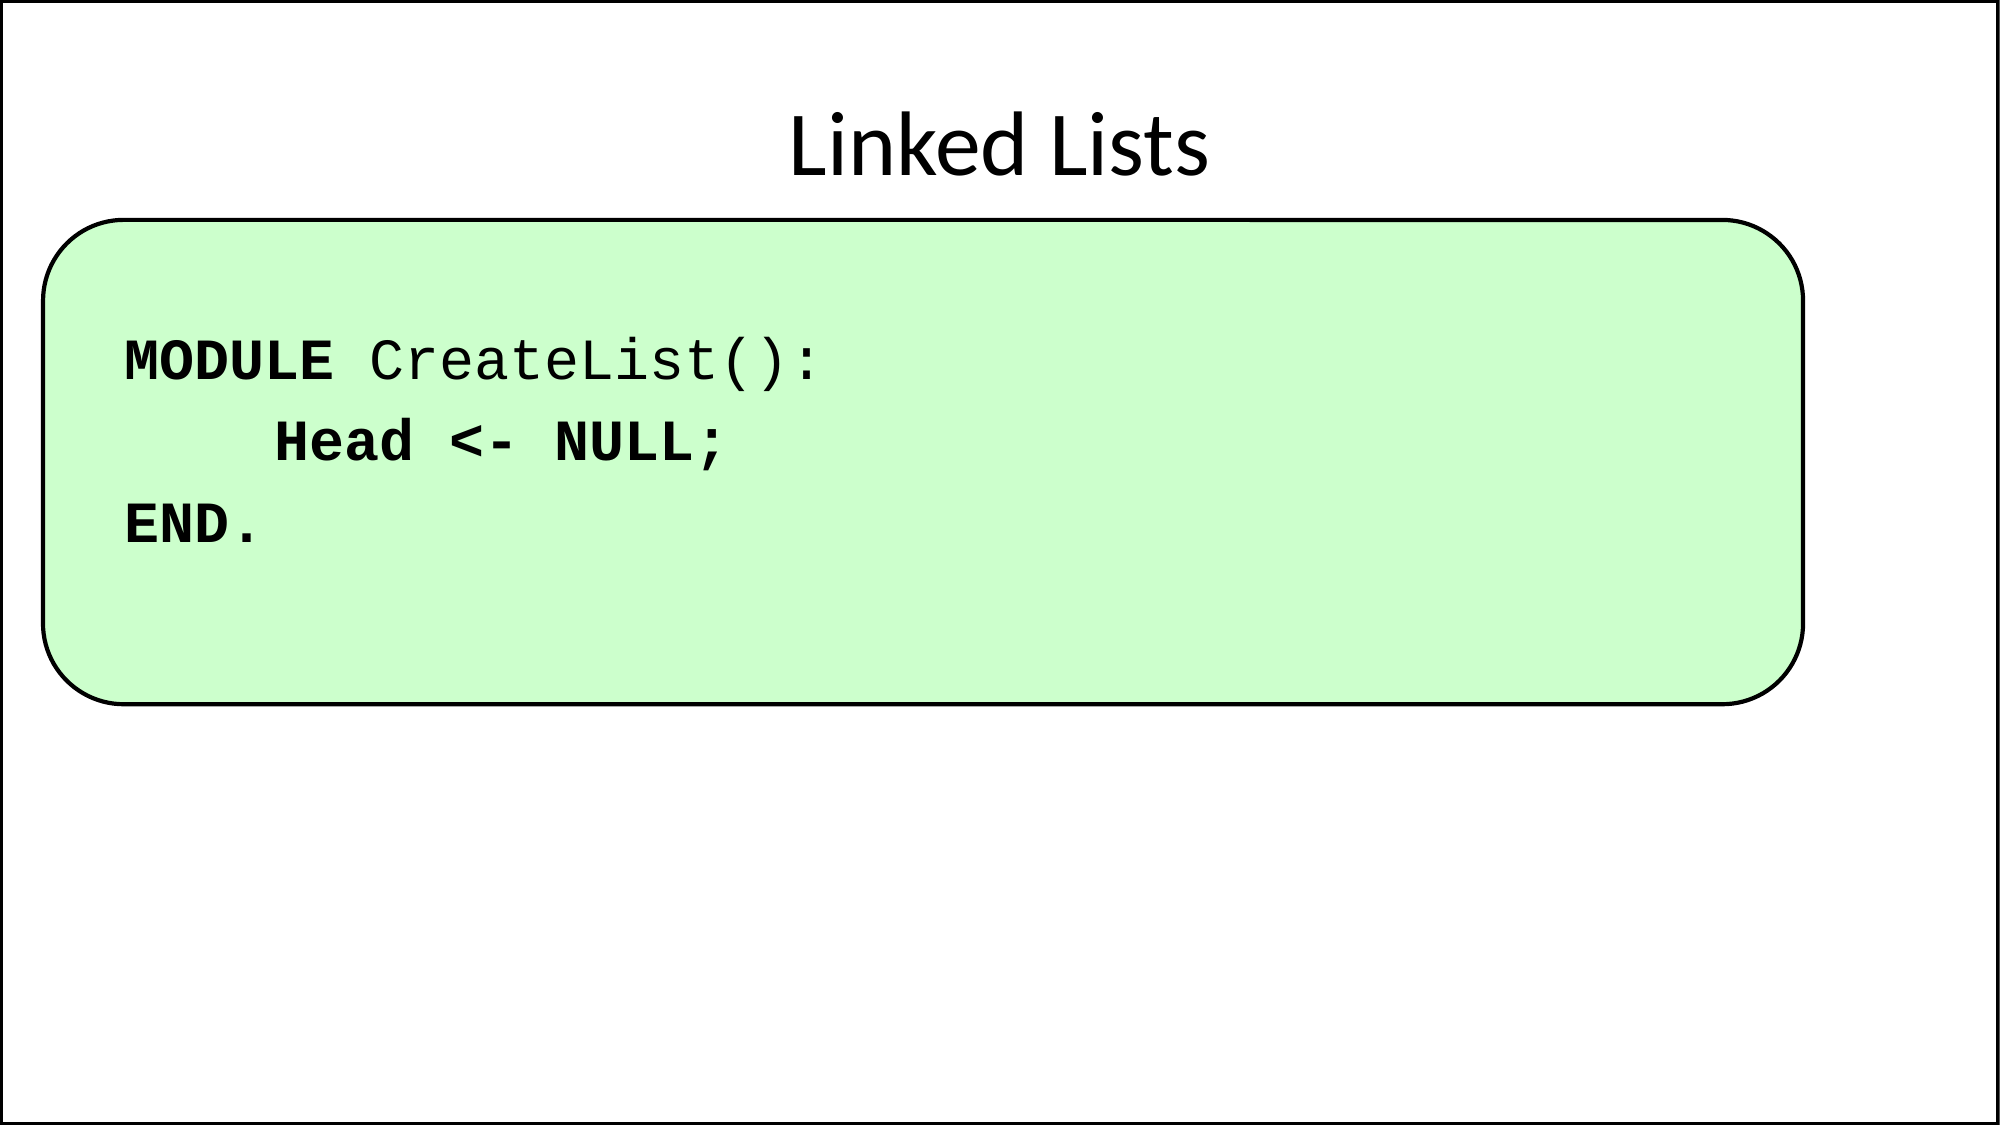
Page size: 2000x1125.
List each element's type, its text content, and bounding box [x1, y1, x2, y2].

list MODULE CreateList(): Head <- NULL; END. [99, 233, 1900, 975]
text_box [40, 221, 99, 703]
title Linked Lists [99, 45, 1900, 233]
